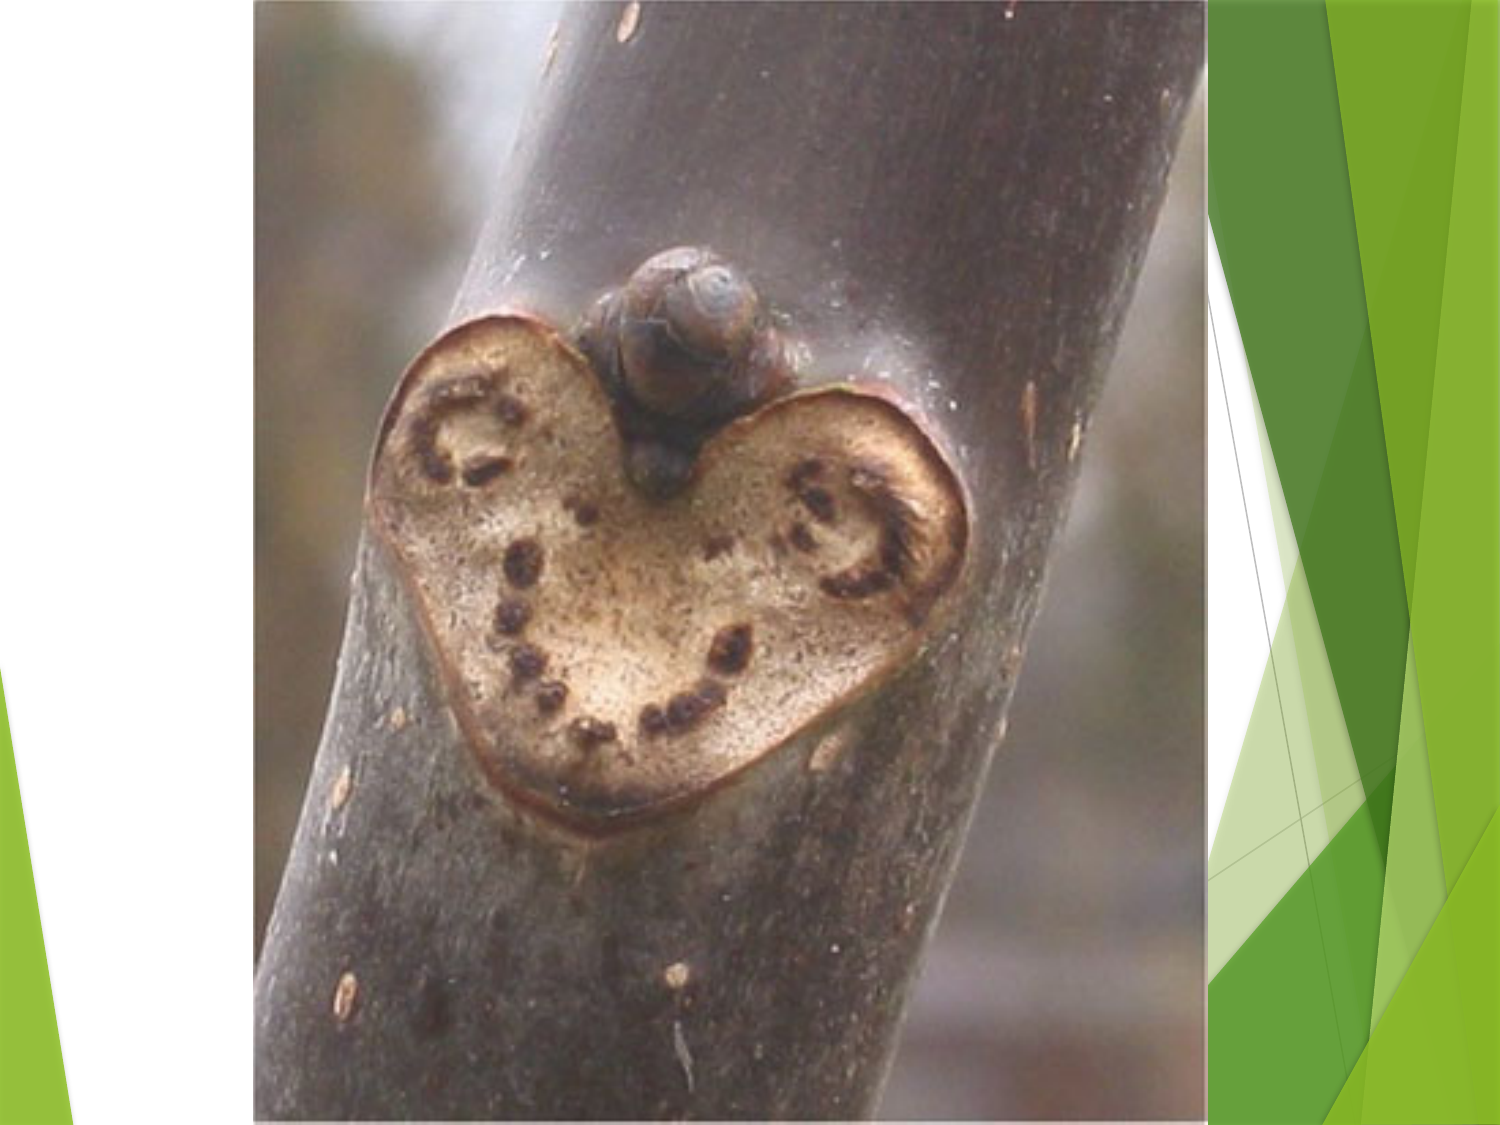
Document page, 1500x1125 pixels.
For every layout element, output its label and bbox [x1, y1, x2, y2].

picture [253, 0, 1208, 1125]
